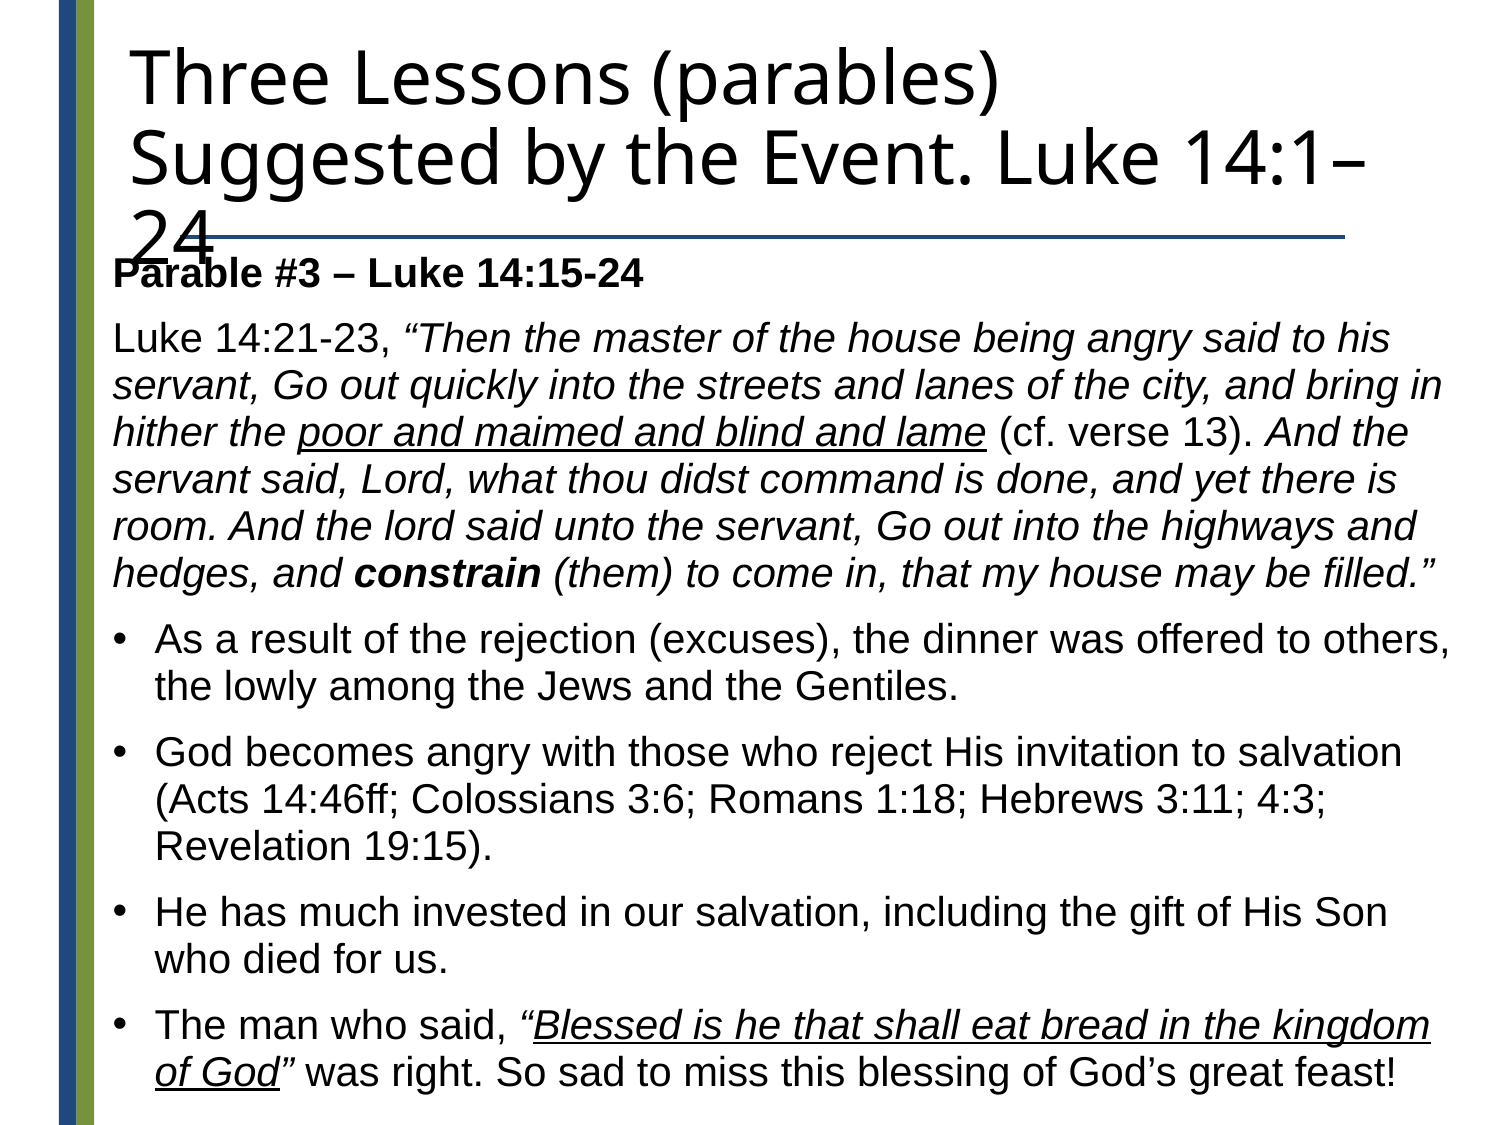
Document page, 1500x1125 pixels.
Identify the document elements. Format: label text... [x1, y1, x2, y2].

list Parable #3 – Luke 14:15-24 Luke 14:21-23, “Then the master of the house being angry said to his servant, Go out quickly into the streets and lanes of the city, and bring in hither the poor and maimed and blind and lame (cf. verse 13). And the servant said, Lord, what thou didst command is done, and yet there is room. And the lord said unto the servant, Go out into the highways and hedges, and constrain (them) to come in, that my house may be filled.” As a result of the rejection (excuses), the dinner was offered to others, the lowly among the Jews and the Gentiles. God becomes angry with those who reject His invitation to salvation (Acts 14:46ff; Colossians 3:6; Romans 1:18; Hebrews 3:11; 4:3; Revelation 19:15). He has much invested in our salvation, including the gift of His Son who died for us. The man who said, “Blessed is he that shall eat bread in the kingdom of God” was right. So sad to miss this blessing of God’s great feast! [97, 242, 1490, 1104]
title Three Lessons (parables) Suggested by the Event. Luke 14:1–24 [114, 32, 1404, 242]
